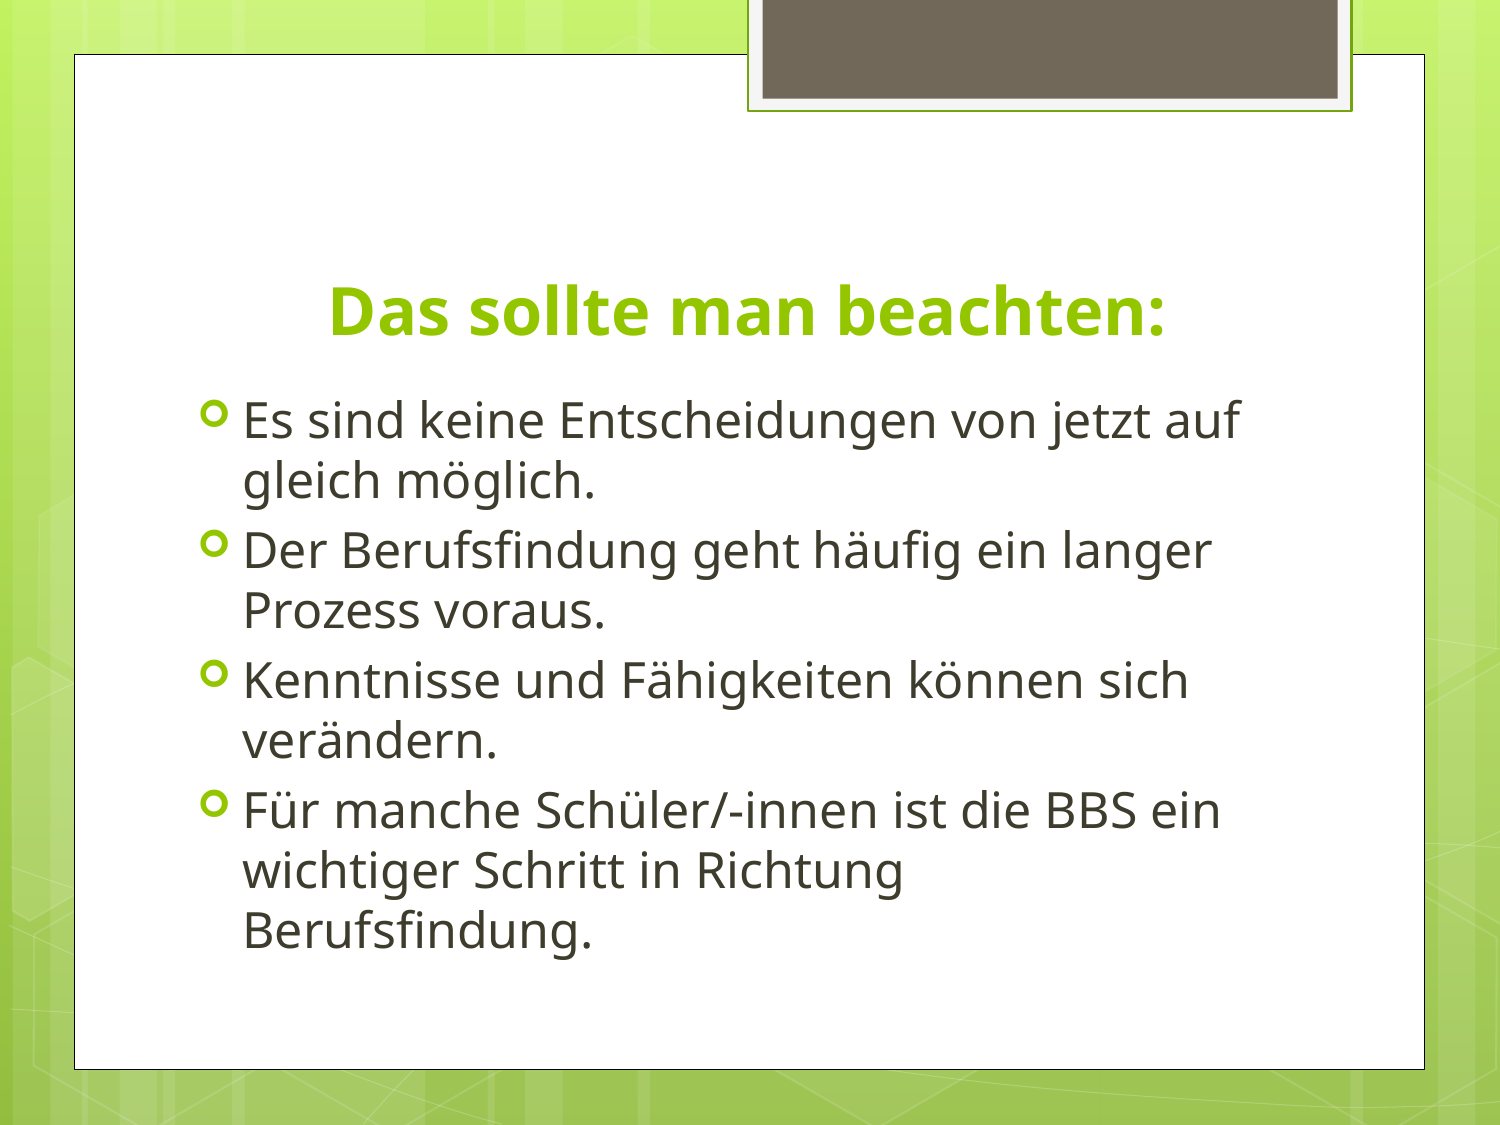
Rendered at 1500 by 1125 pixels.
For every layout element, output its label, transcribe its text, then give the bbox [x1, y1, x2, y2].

list Es sind keine Entscheidungen von jetzt auf gleich möglich. Der Berufsfindung geht häufig ein langer Prozess voraus. Kenntnisse und Fähigkeiten können sich verändern. Für manche Schüler/-innen ist die BBS ein wichtiger Schritt in Richtung Berufsfindung. [171, 381, 1283, 957]
title Das sollte man beachten: [171, 168, 1324, 357]
